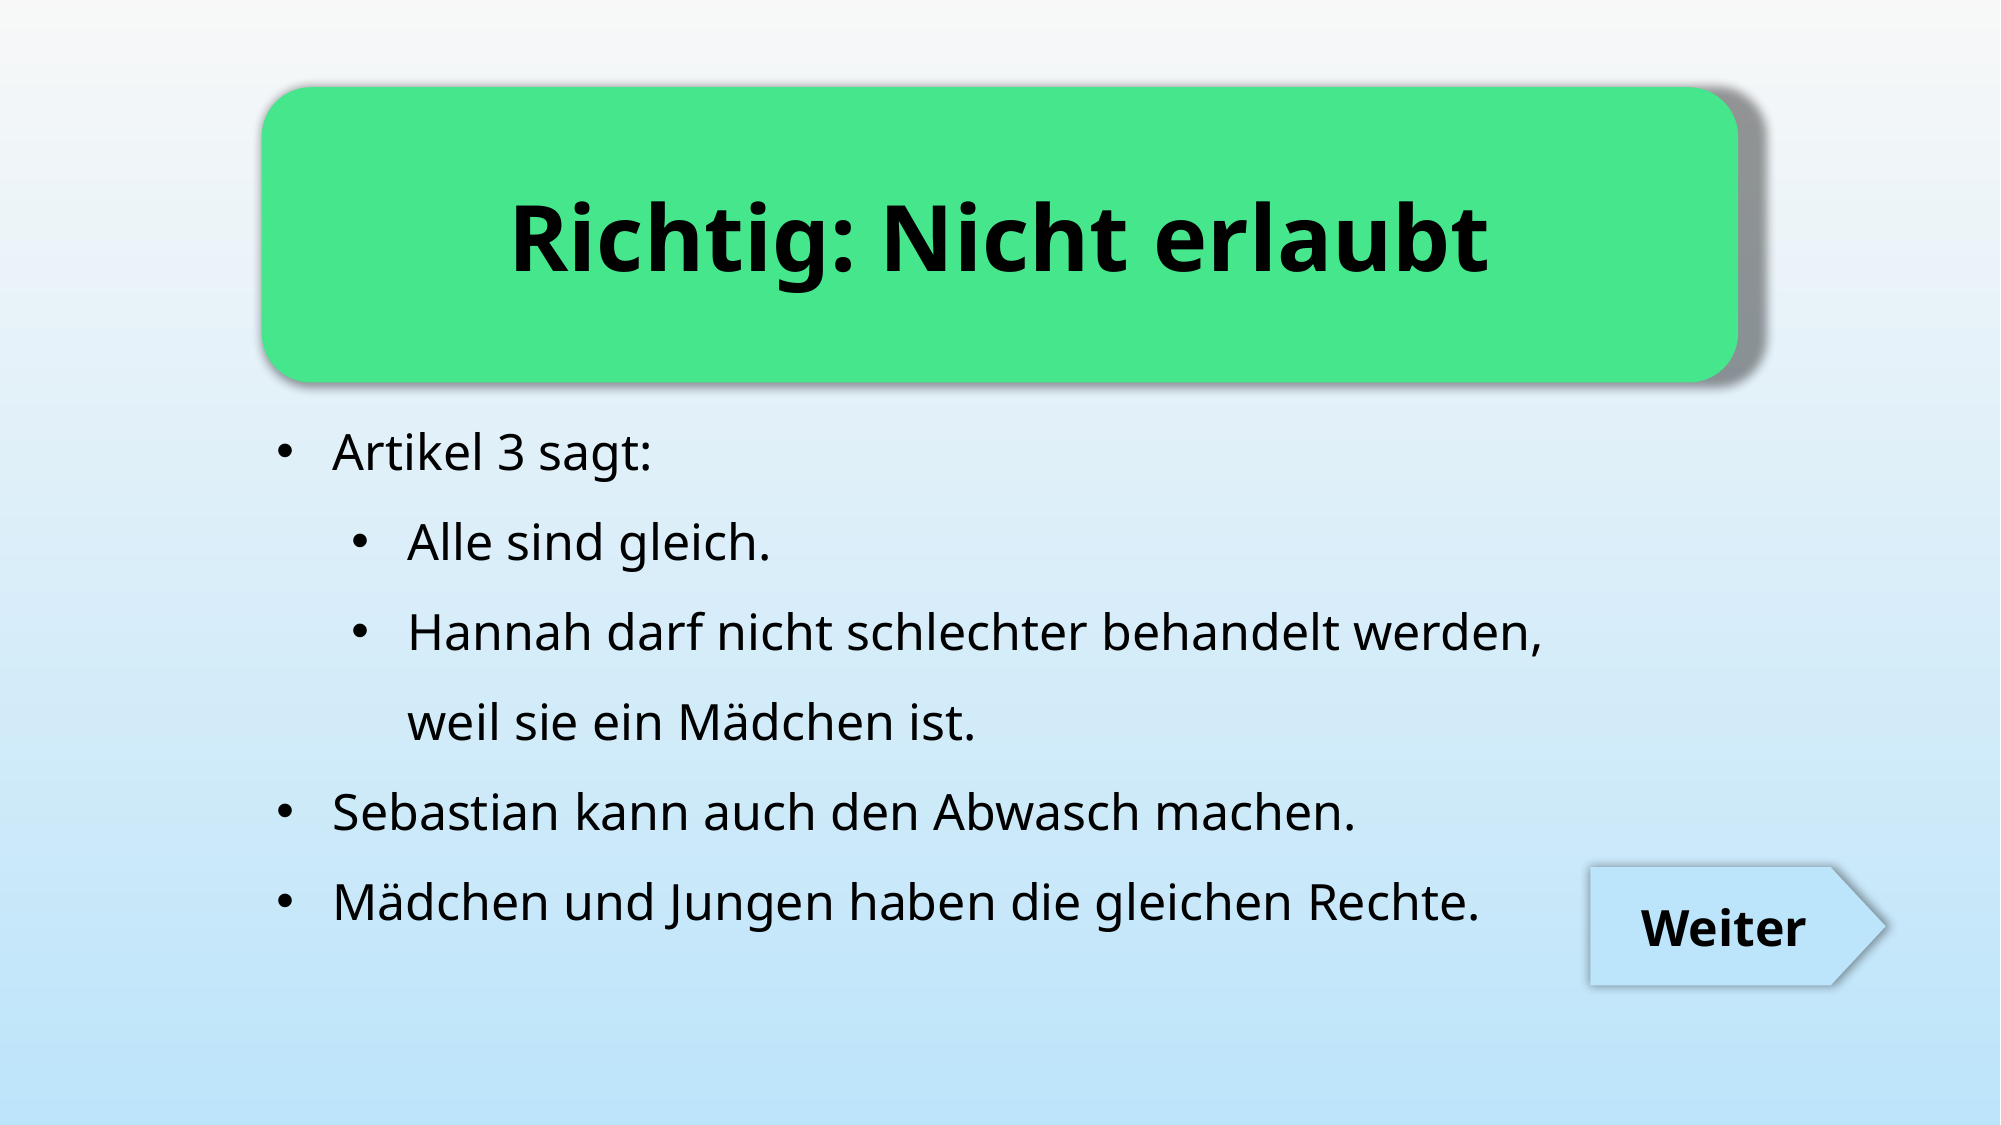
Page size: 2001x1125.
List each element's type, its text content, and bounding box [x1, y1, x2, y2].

text_box Weiter [1589, 866, 1888, 987]
text_box Richtig: Nicht erlaubt [260, 86, 1740, 384]
text_box Artikel 3 sagt: Alle sind gleich. Hannah darf nicht schlechter behandelt werden, weil sie ein Mädchen ist. Sebastian kann auch den Abwasch machen. Mädchen und Jungen haben die gleichen Rechte. [261, 382, 1592, 938]
